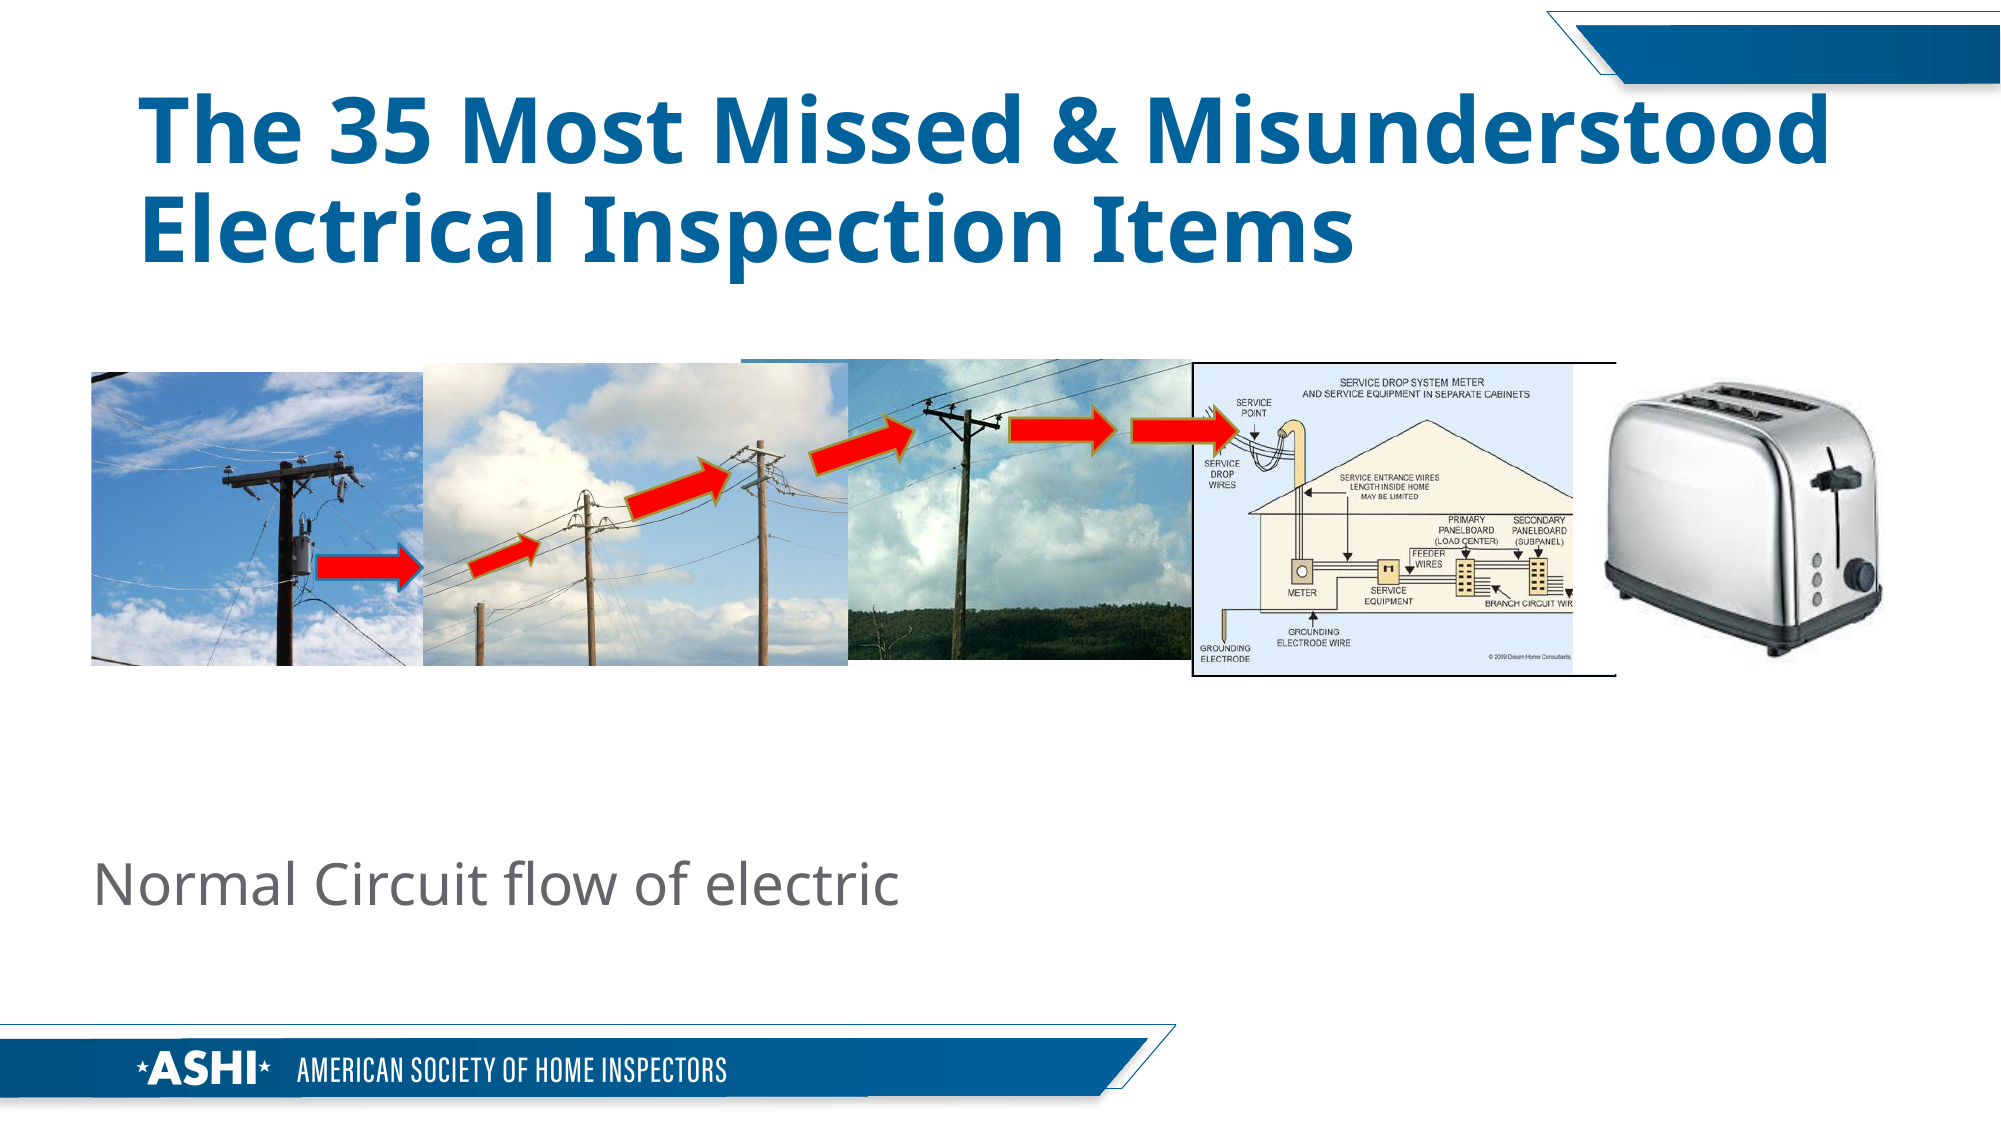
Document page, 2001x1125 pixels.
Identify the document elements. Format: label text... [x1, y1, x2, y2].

text_box [423, 363, 849, 666]
title The 35 Most Missed & Misunderstood Electrical Inspection Items [137, 54, 1863, 283]
text_box [618, 445, 742, 537]
text_box [740, 359, 1192, 660]
text_box [91, 372, 423, 666]
picture [285, 1046, 736, 1095]
text_box [462, 523, 549, 590]
picture [130, 1011, 276, 1124]
text_box [316, 543, 423, 592]
text_box [1191, 362, 1617, 677]
list Normal Circuit flow of electric [78, 847, 1803, 928]
text_box [1008, 401, 1119, 459]
text_box [802, 402, 926, 492]
text_box [1572, 364, 1915, 674]
text_box [1130, 402, 1241, 460]
